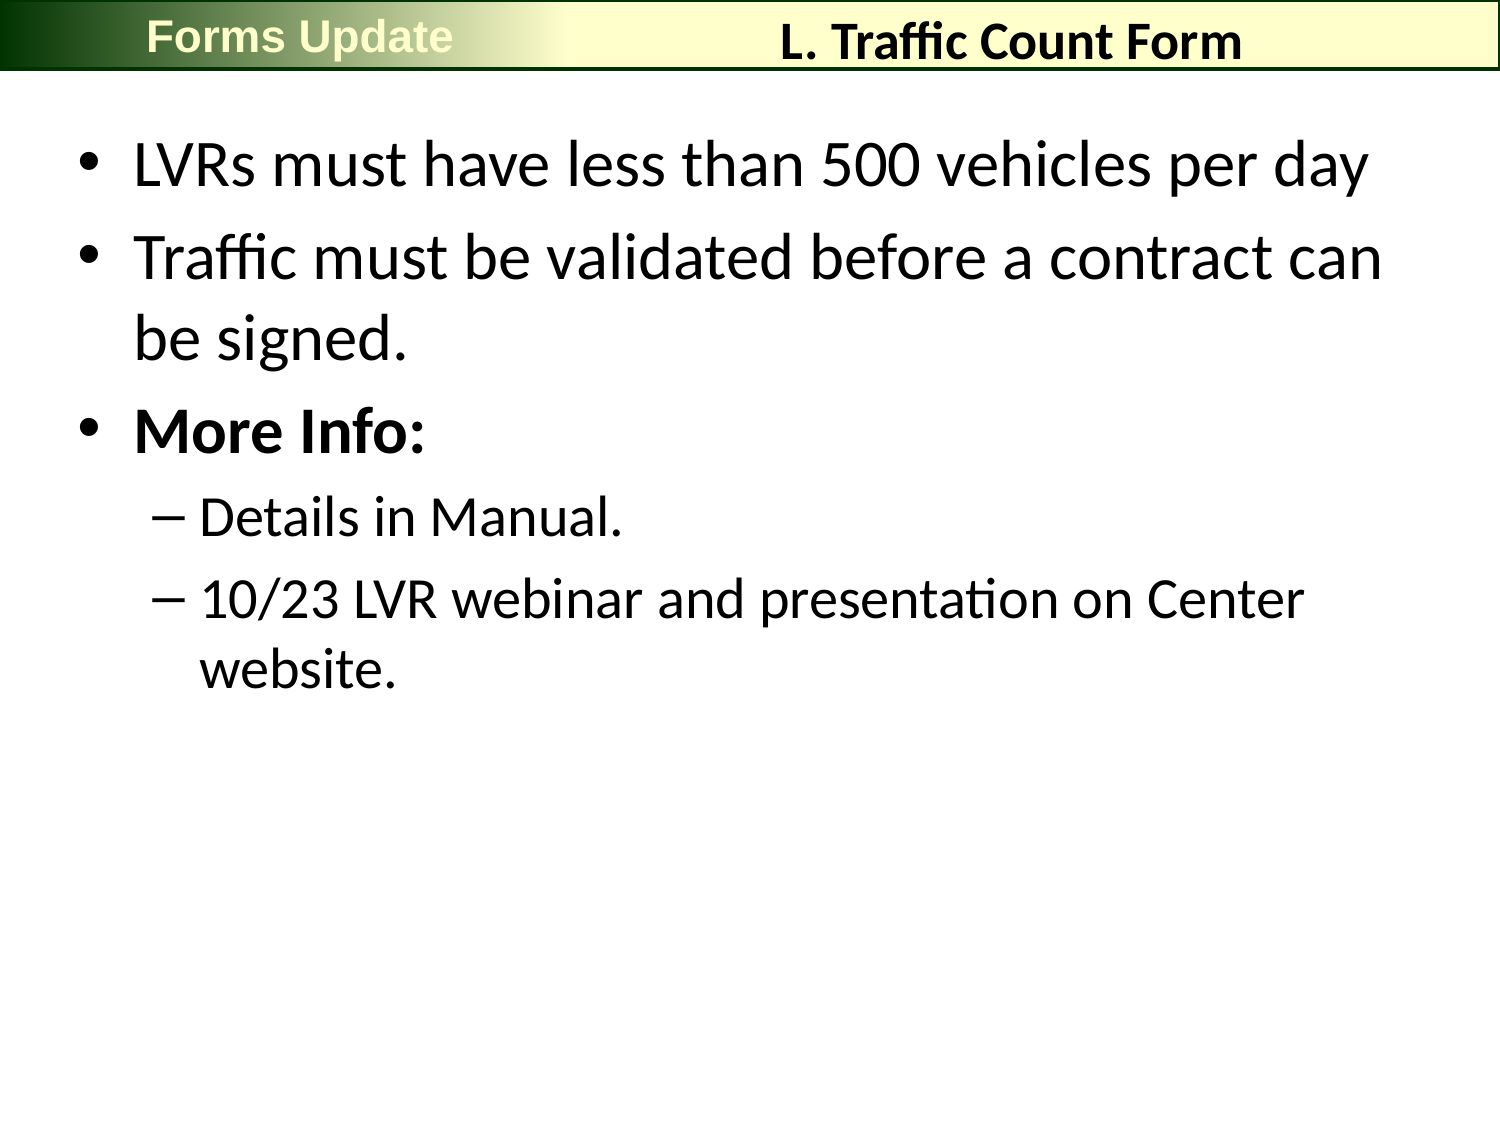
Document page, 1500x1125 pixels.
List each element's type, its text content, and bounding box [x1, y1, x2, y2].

text_box Forms Update [0, 0, 600, 70]
subtitle LVRs must have less than 500 vehicles per day Traffic must be validated before a contract can be signed. More Info: Details in Manual. 10/23 LVR webinar and presentation on Center website. [62, 112, 1438, 1063]
title L. Traffic Count Form [525, 0, 1500, 75]
